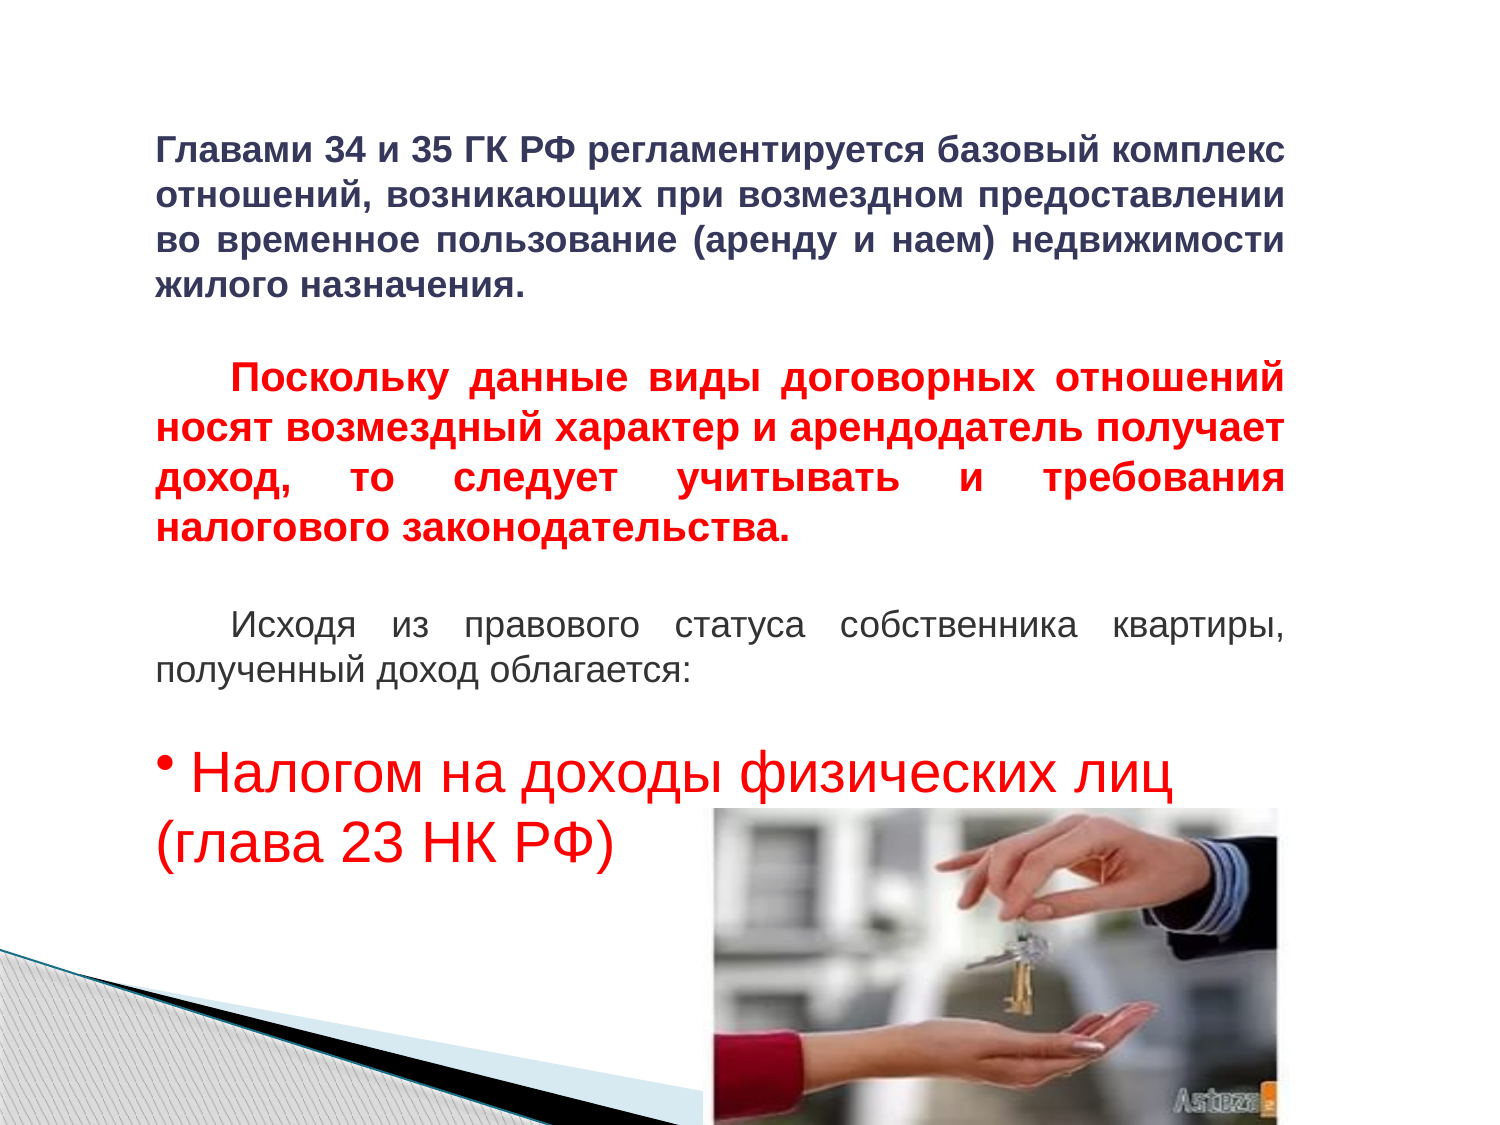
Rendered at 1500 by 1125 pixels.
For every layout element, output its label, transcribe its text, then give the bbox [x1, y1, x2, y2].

text_box Главами 34 и 35 ГК РФ регламентируется базовый комплекс отношений, возникающих при возмездном предоставлении во временное пользование (аренду и наем) недвижимости жилого назначения. Поскольку данные виды договорных отношений носят возмездный характер и арендодатель получает доход, то следует учитывать и требования налогового законодательства. Исходя из правового статуса собственника квартиры, полученный доход облагается: Налогом на доходы физических лиц (глава 23 НК РФ) [140, 117, 1301, 882]
picture [702, 808, 1290, 1125]
